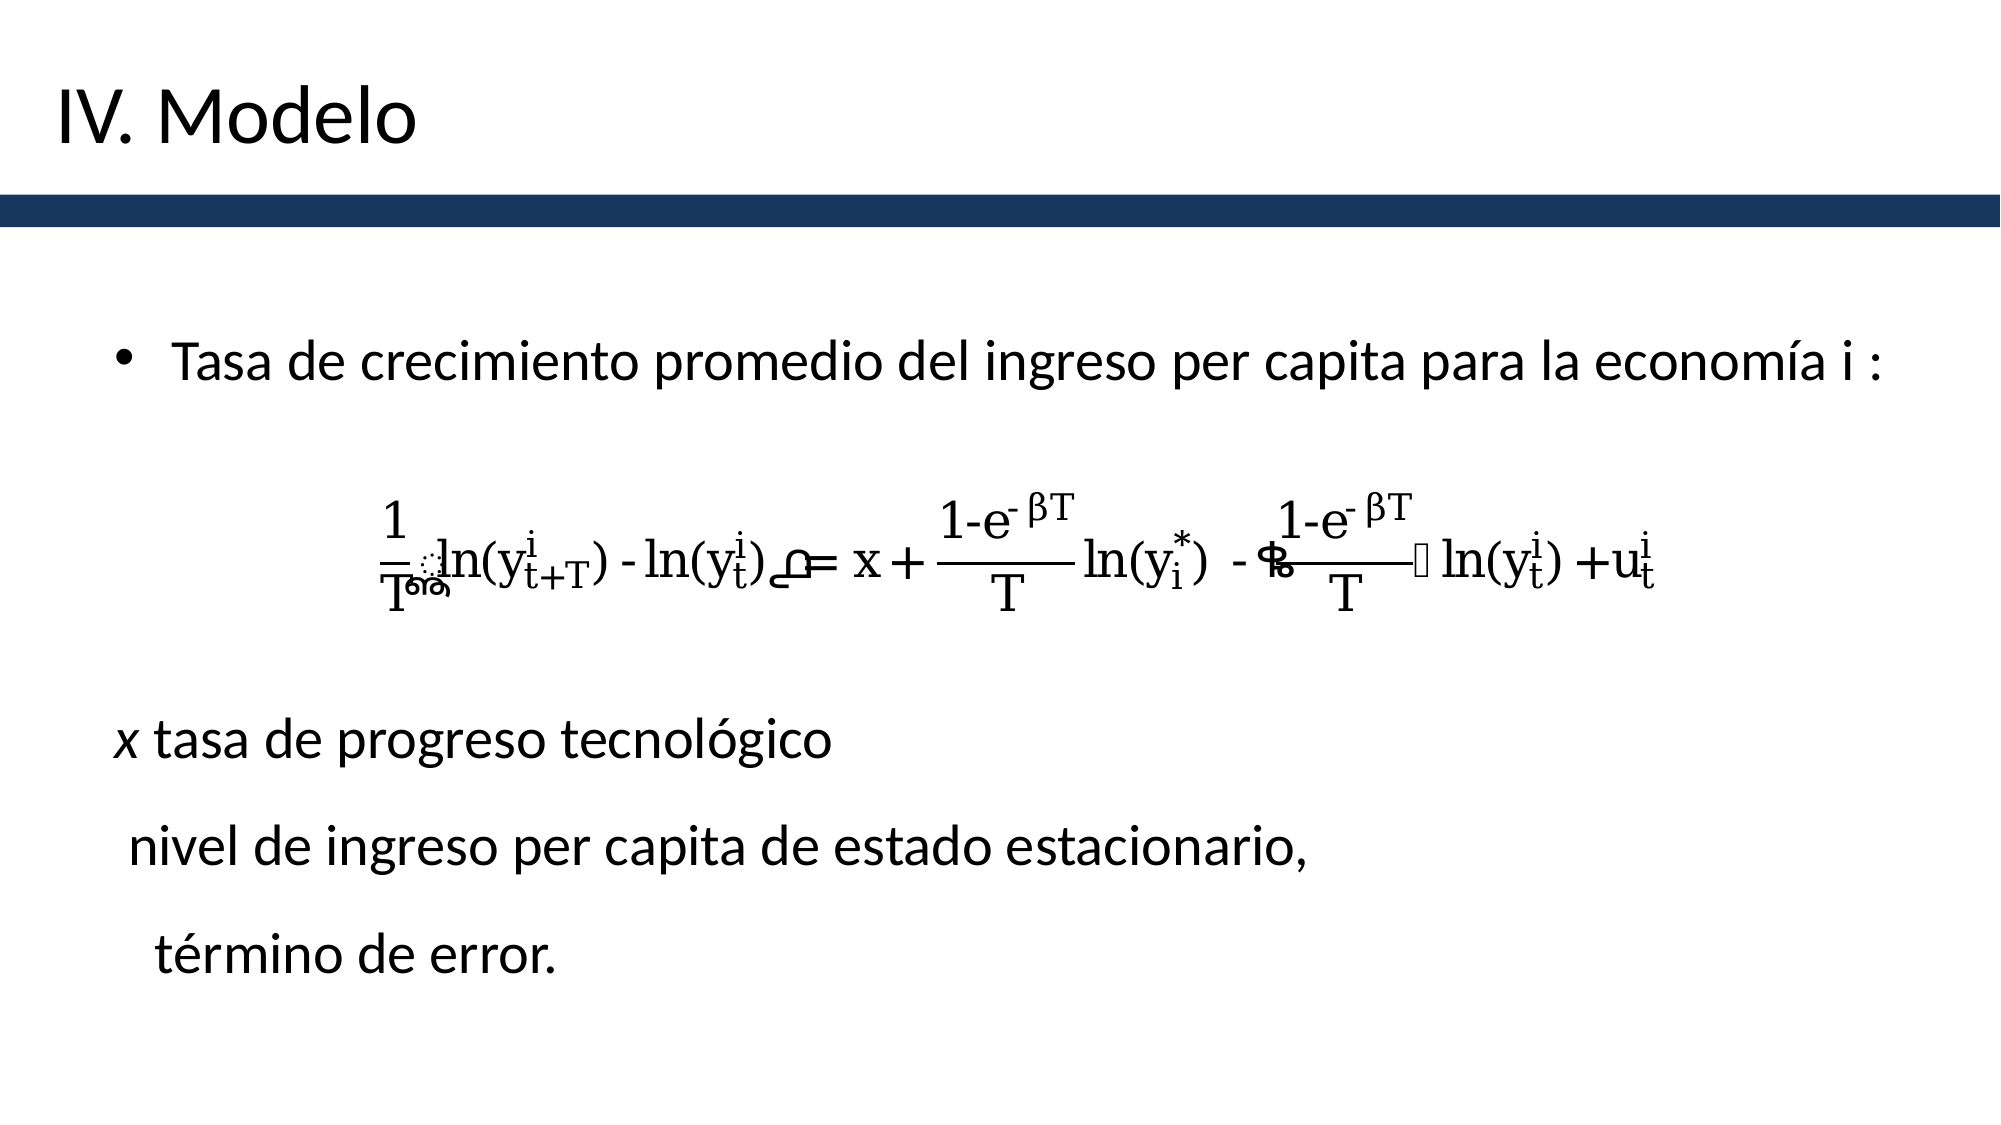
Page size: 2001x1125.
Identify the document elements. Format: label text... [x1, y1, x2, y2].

title IV. Modelo [40, 15, 1841, 193]
text_box [0, 193, 2000, 229]
picture [0, 487, 2000, 628]
